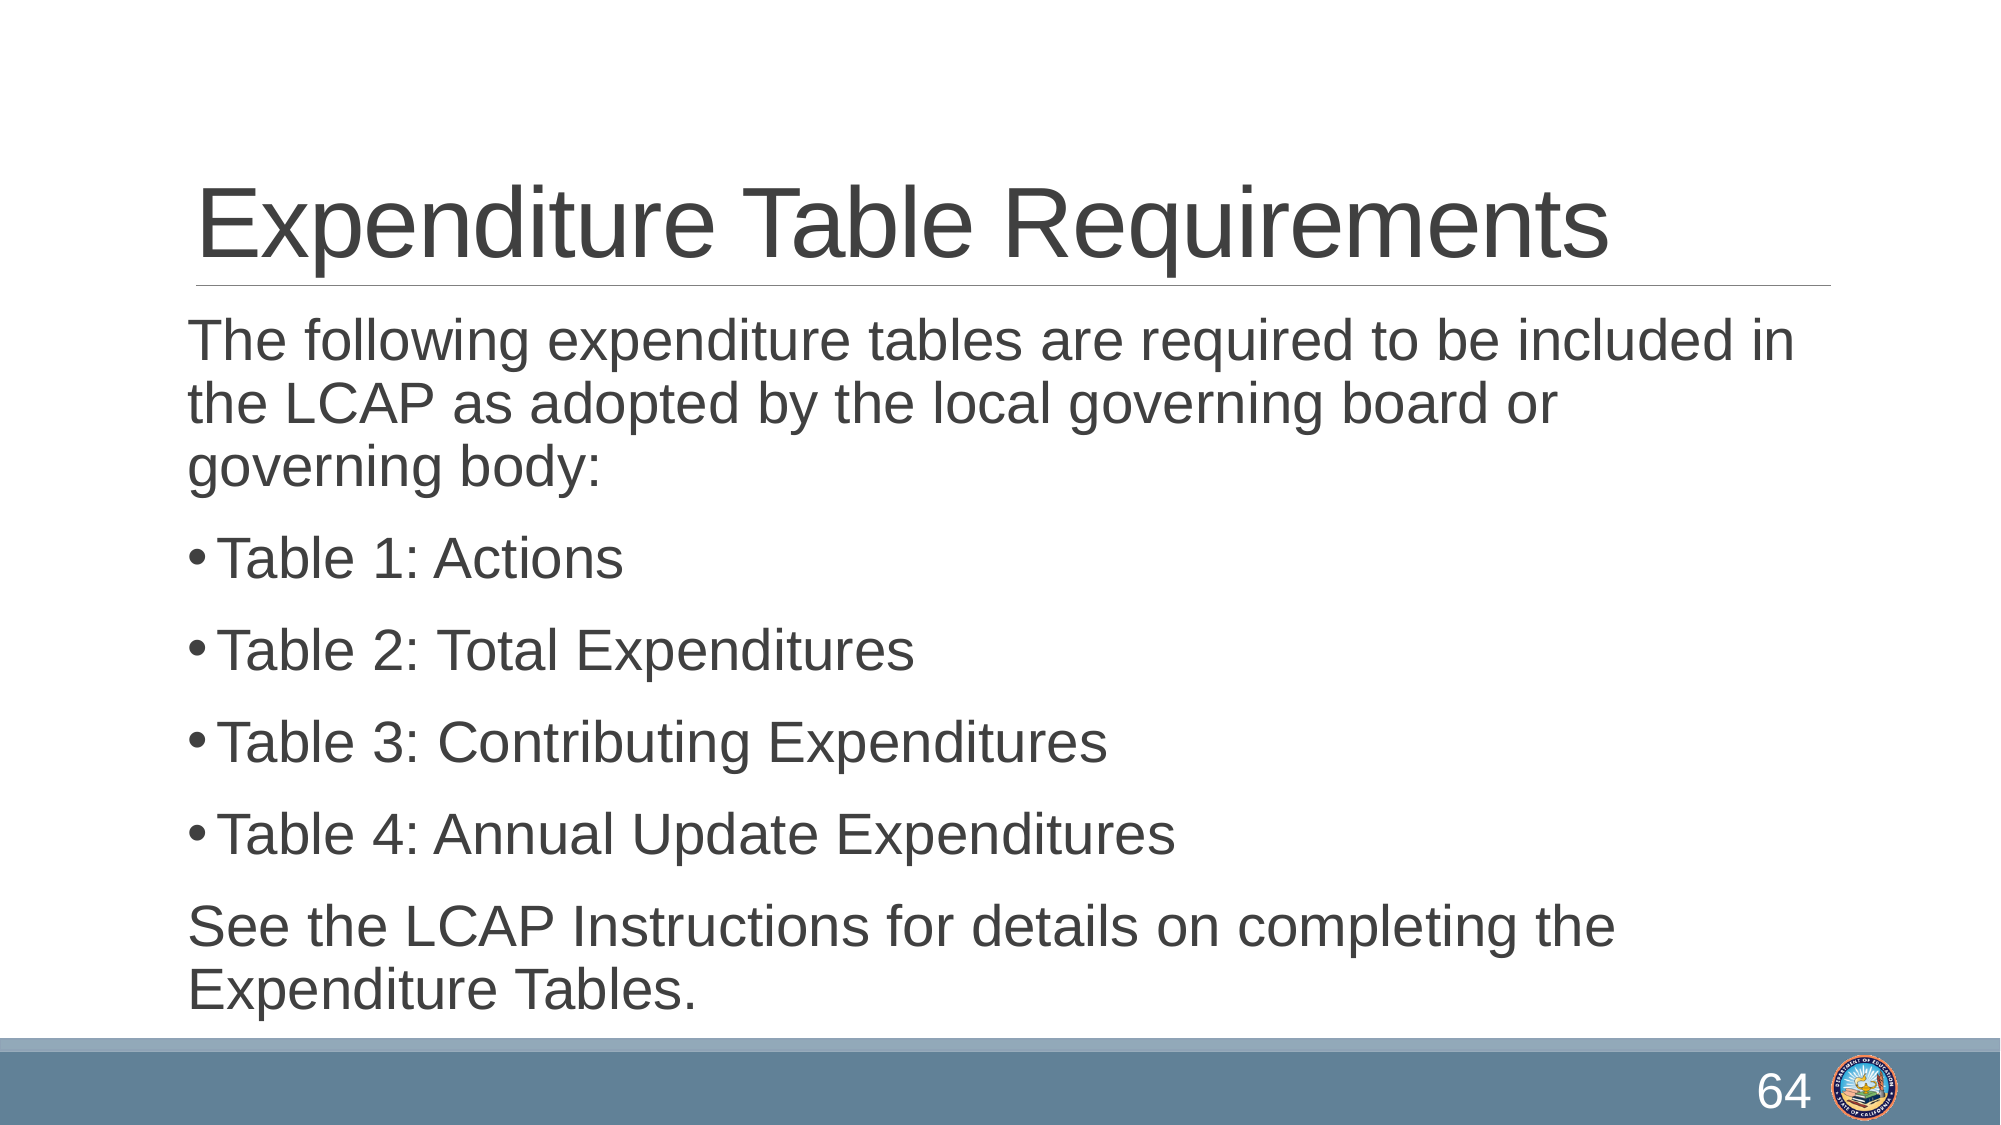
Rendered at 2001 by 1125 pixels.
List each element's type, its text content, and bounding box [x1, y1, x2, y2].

title Expenditure Table Requirements [180, 47, 1830, 285]
picture [1831, 1055, 1899, 1122]
slide_number 64 [1611, 1059, 1827, 1119]
list The following expenditure tables are required to be included in the LCAP as adopted by the local governing board or governing body: Table 1: Actions Table 2: Total Expenditures Table 3: Contributing Expenditures Table 4: Annual Update Expenditures See the LCAP Instructions for details on completing the Expenditure Tables. [180, 302, 1830, 1034]
